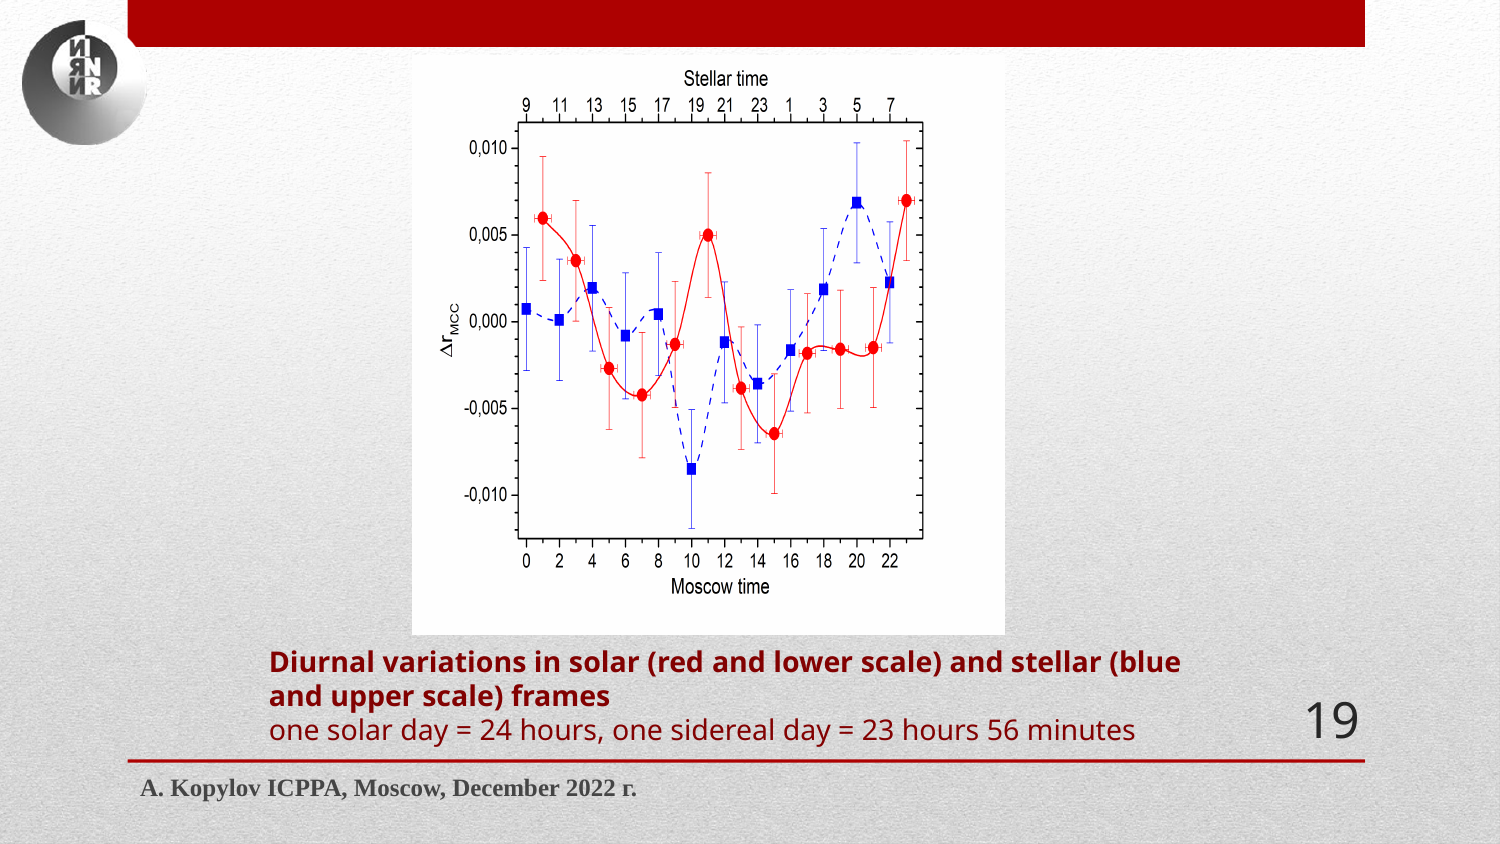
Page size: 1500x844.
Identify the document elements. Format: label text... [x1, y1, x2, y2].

slide_number 19 [1250, 699, 1375, 745]
title Diurnal variations in solar (red and lower scale) and stellar (blue and upper scale) frames one solar day = 24 hours, one sidereal day = 23 hours 56 minutes [253, 634, 1199, 754]
picture [411, 54, 1006, 635]
picture [21, 19, 148, 145]
footer A. Kopylov ICPPA, Moscow, December 2022 г. [125, 763, 925, 809]
